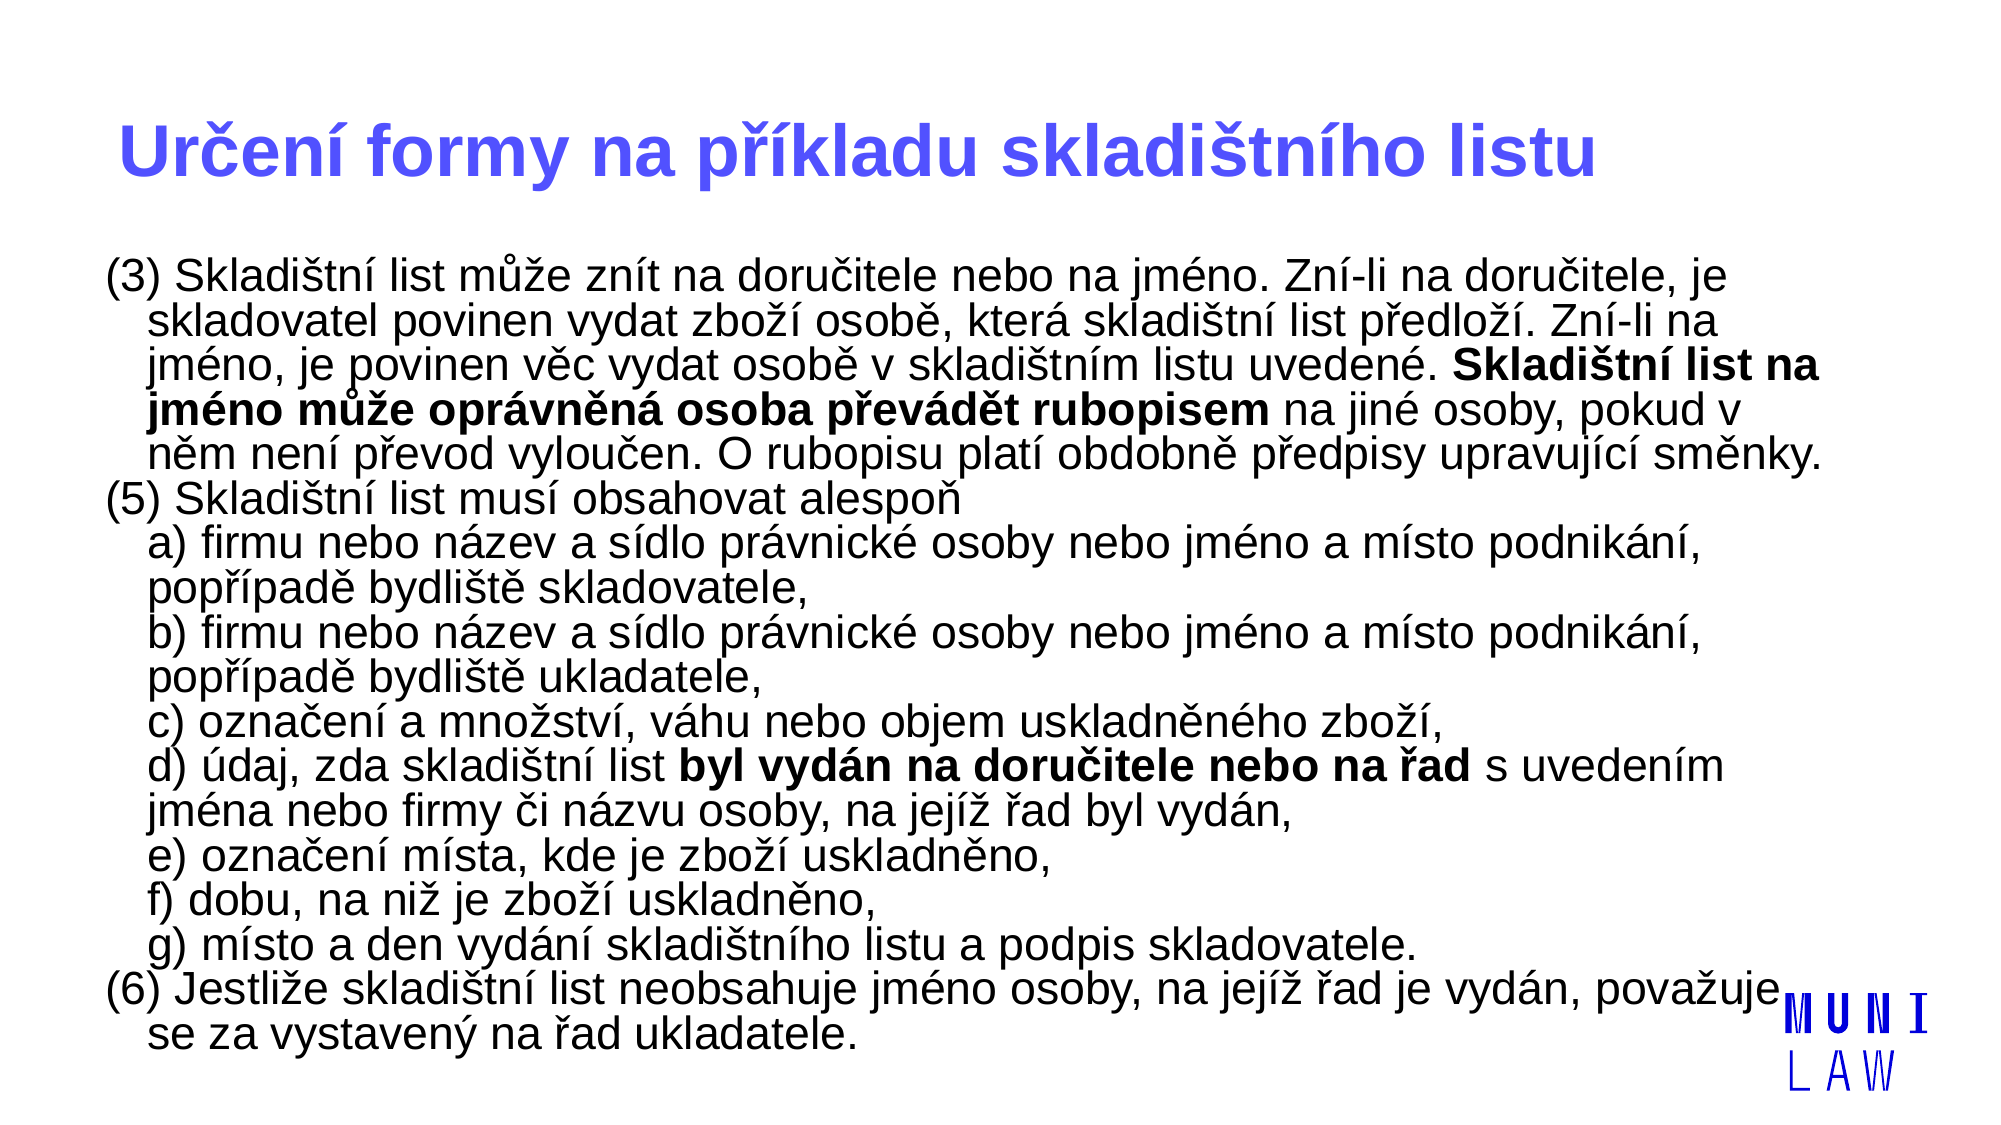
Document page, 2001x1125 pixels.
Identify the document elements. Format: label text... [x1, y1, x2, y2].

list (3) Skladištní list může znít na doručitele nebo na jméno. Zní-li na doručitele, je skladovatel povinen vydat zboží osobě, která skladištní list předloží. Zní-li na jméno, je povinen věc vydat osobě v skladištním listu uvedené. Skladištní list na jméno může oprávněná osoba převádět rubopisem na jiné osoby, pokud v něm není převod vyloučen. O rubopisu platí obdobně předpisy upravující směnky. (5) Skladištní list musí obsahovat alespoň a) firmu nebo název a sídlo právnické osoby nebo jméno a místo podnikání, popřípadě bydliště skladovatele, b) firmu nebo název a sídlo právnické osoby nebo jméno a místo podnikání, popřípadě bydliště ukladatele, c) označení a množství, váhu nebo objem uskladněného zboží, d) údaj, zda skladištní list byl vydán na doručitele nebo na řad s uvedením jména nebo firmy či názvu osoby, na jejíž řad byl vydán, e) označení místa, kde je zboží uskladněno, f) dobu, na niž je zboží uskladněno, g) místo a den vydání skladištního listu a podpis skladovatele. (6) Jestliže skladištní list neobsahuje jméno osoby, na jejíž řad je vydán, považuje se za vystavený na řad ukladatele. [105, 200, 1831, 1088]
title Určení formy na příkladu skladištního listu [118, 118, 1883, 193]
